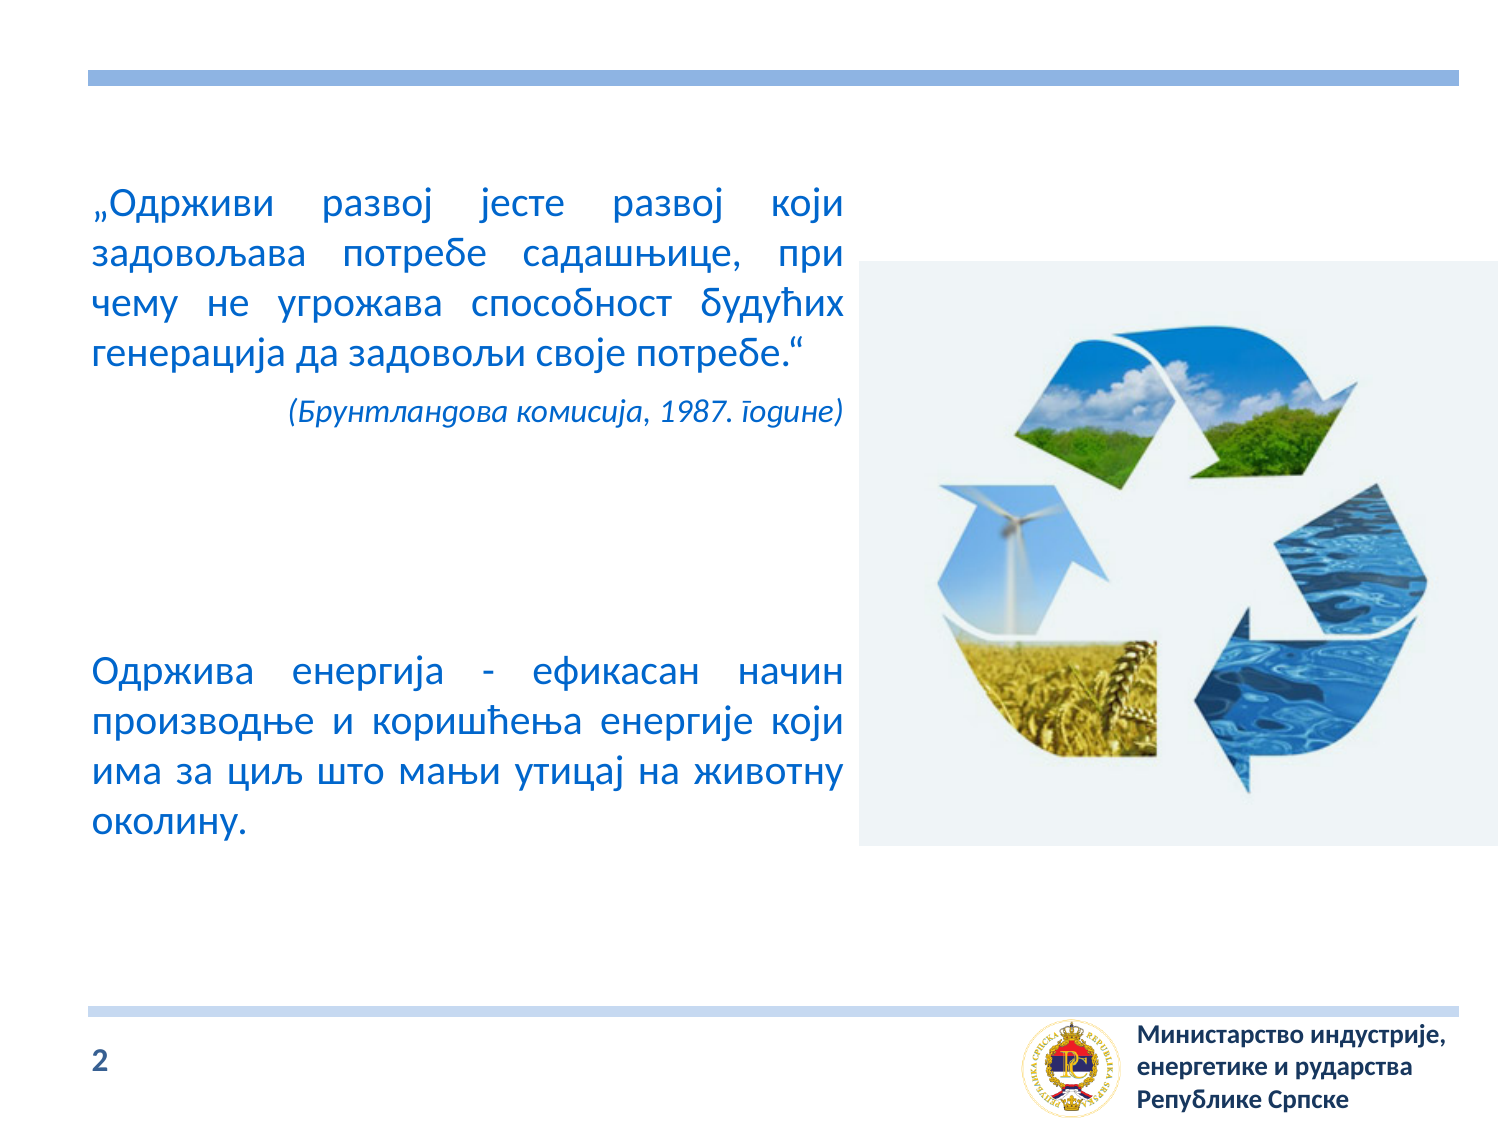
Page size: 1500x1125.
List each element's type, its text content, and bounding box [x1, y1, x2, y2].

footer 2 [76, 1011, 148, 1105]
picture [859, 261, 1498, 847]
footer Министарство индустрије, енергетике и рударства Републике Српске [1124, 1011, 1500, 1119]
text_box „Одрживи развој јесте развој који задовољава потребе садашњице, при чему не угрожава способност будућих генерација да задовољи своје потребе.“ (Брунтландова комисија, 1987. године) Одржива енергија - ефикасан начин производње и коришћења енергије који има за циљ што мањи утицај на животну околину. [76, 113, 860, 986]
picture [1021, 1018, 1121, 1118]
